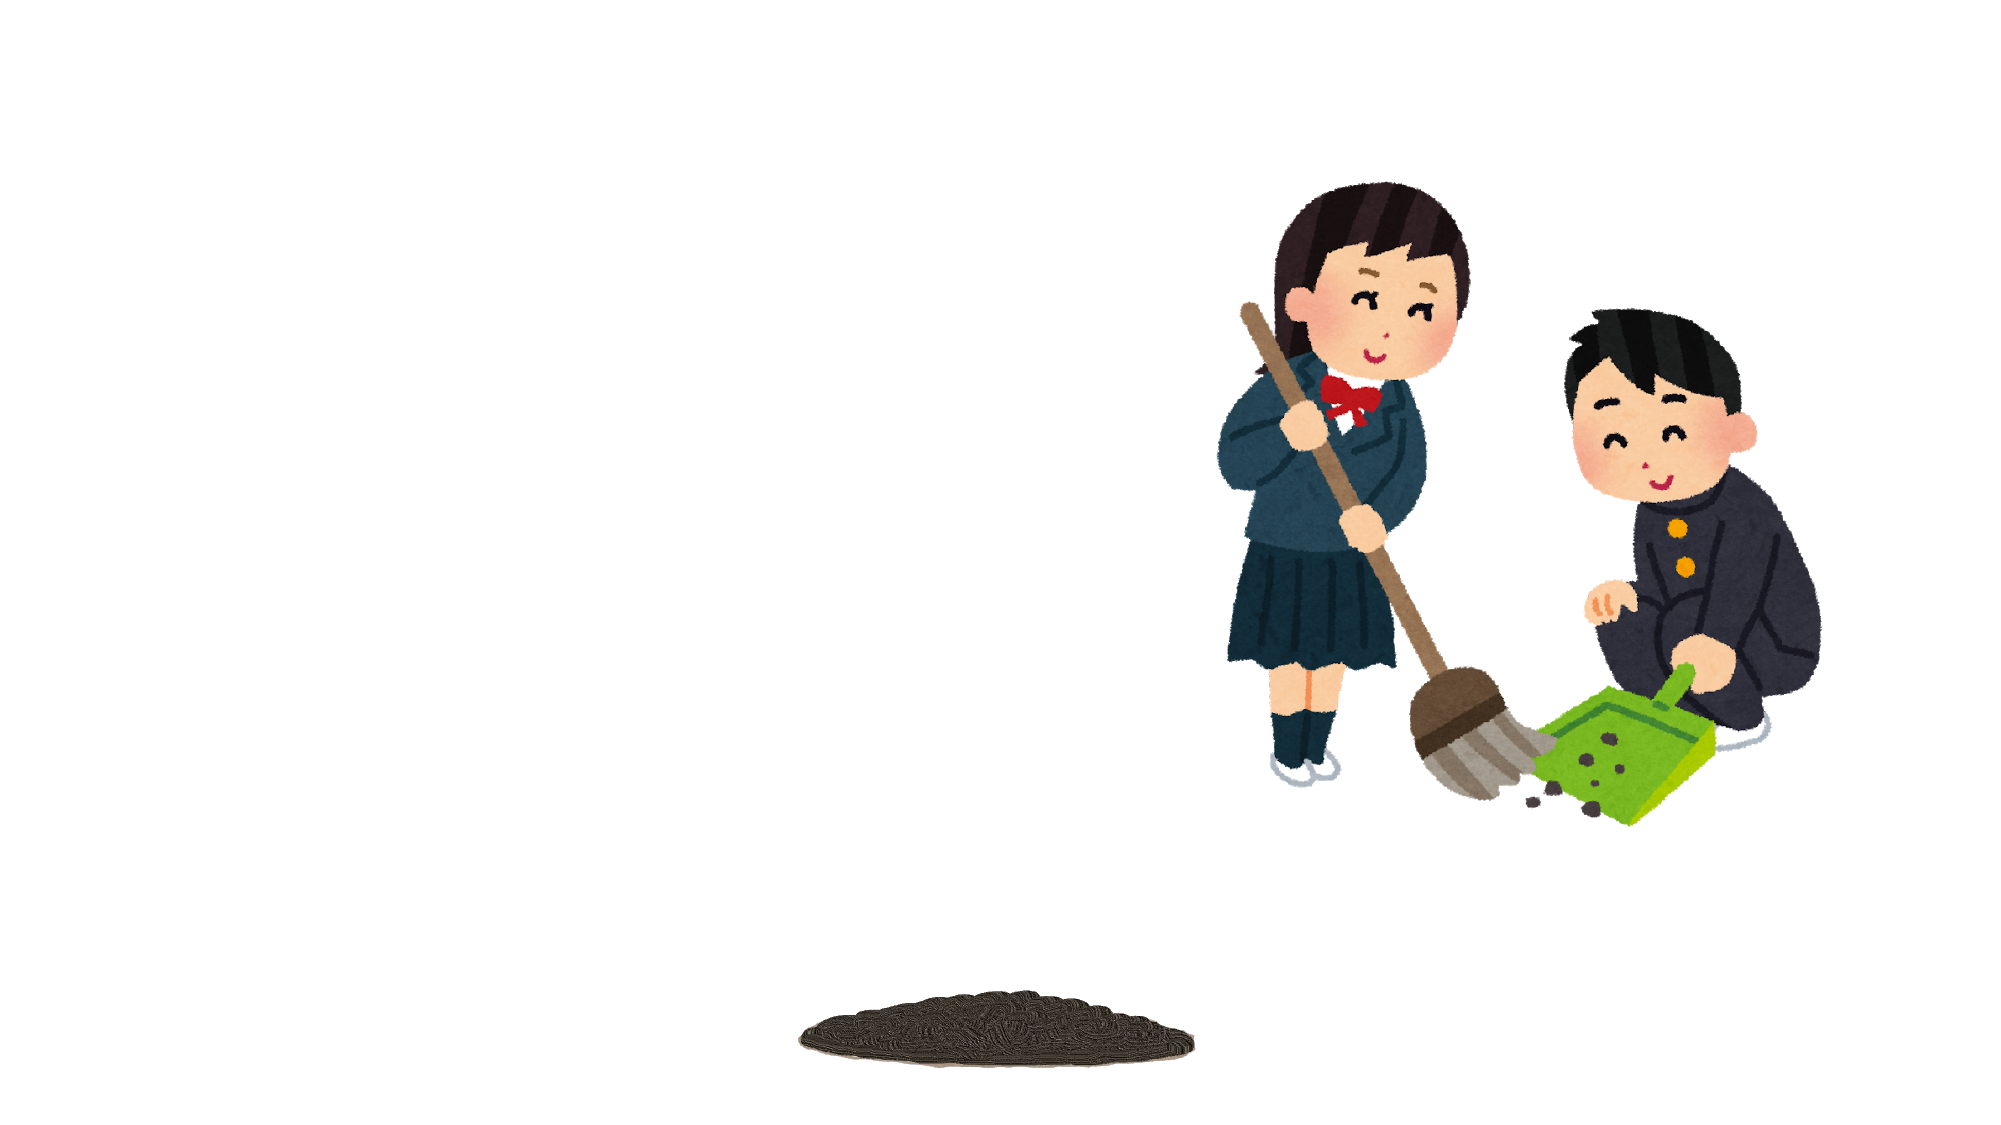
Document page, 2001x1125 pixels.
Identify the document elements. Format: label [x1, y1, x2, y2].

picture [1201, 166, 1835, 839]
picture [757, 972, 1243, 1080]
